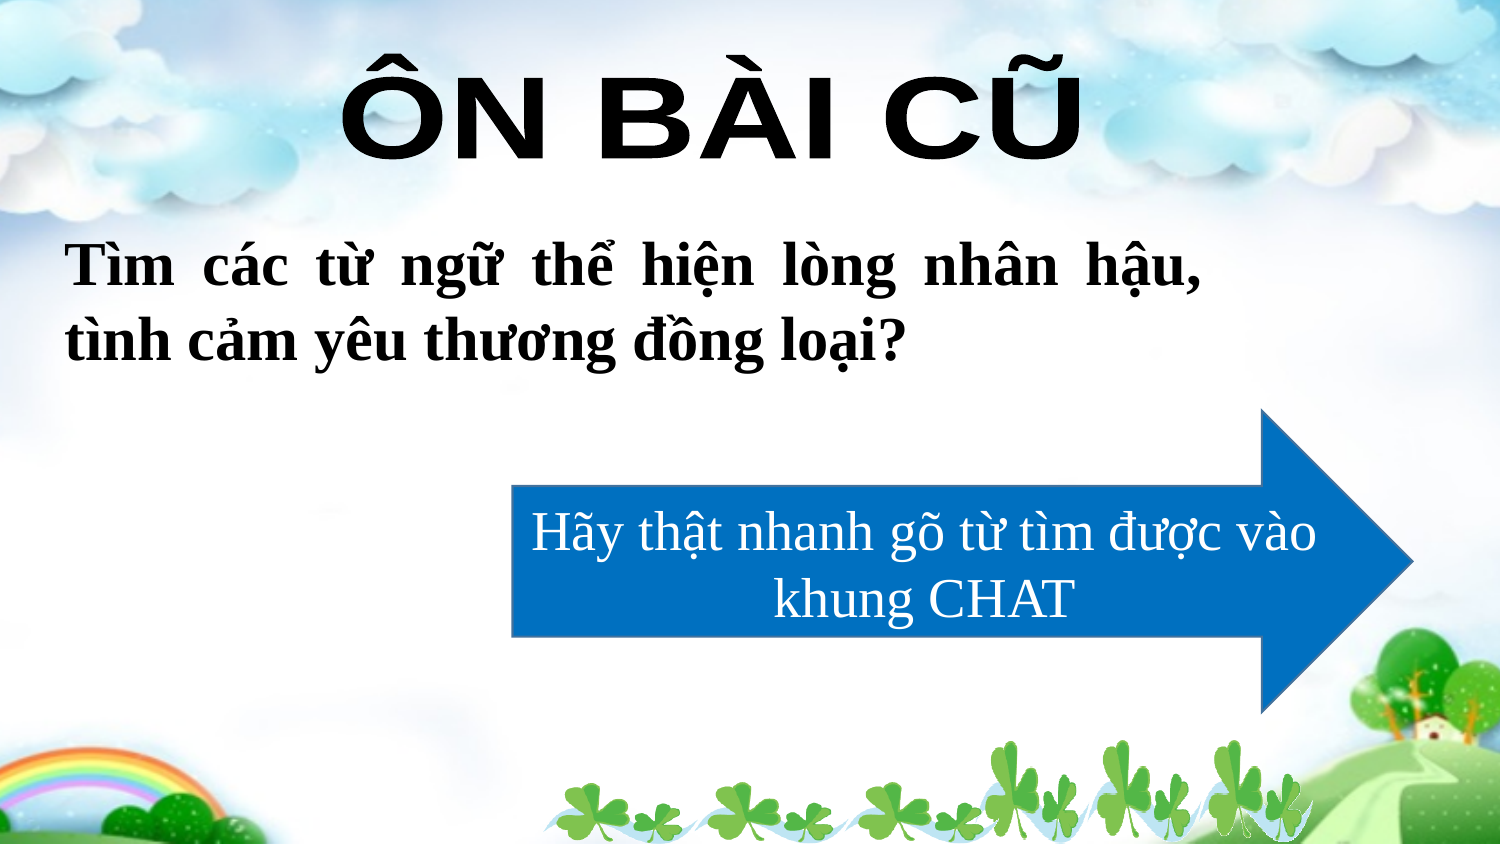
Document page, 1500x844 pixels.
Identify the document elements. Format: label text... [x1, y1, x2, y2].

text_box Tìm các từ ngữ thể hiện lòng nhân hậu, tình cảm yêu thương đồng loại? [49, 215, 1219, 381]
text_box Hãy thật nhanh gõ từ tìm được vào khung CHAT [511, 408, 1414, 715]
picture [0, 0, 1500, 844]
